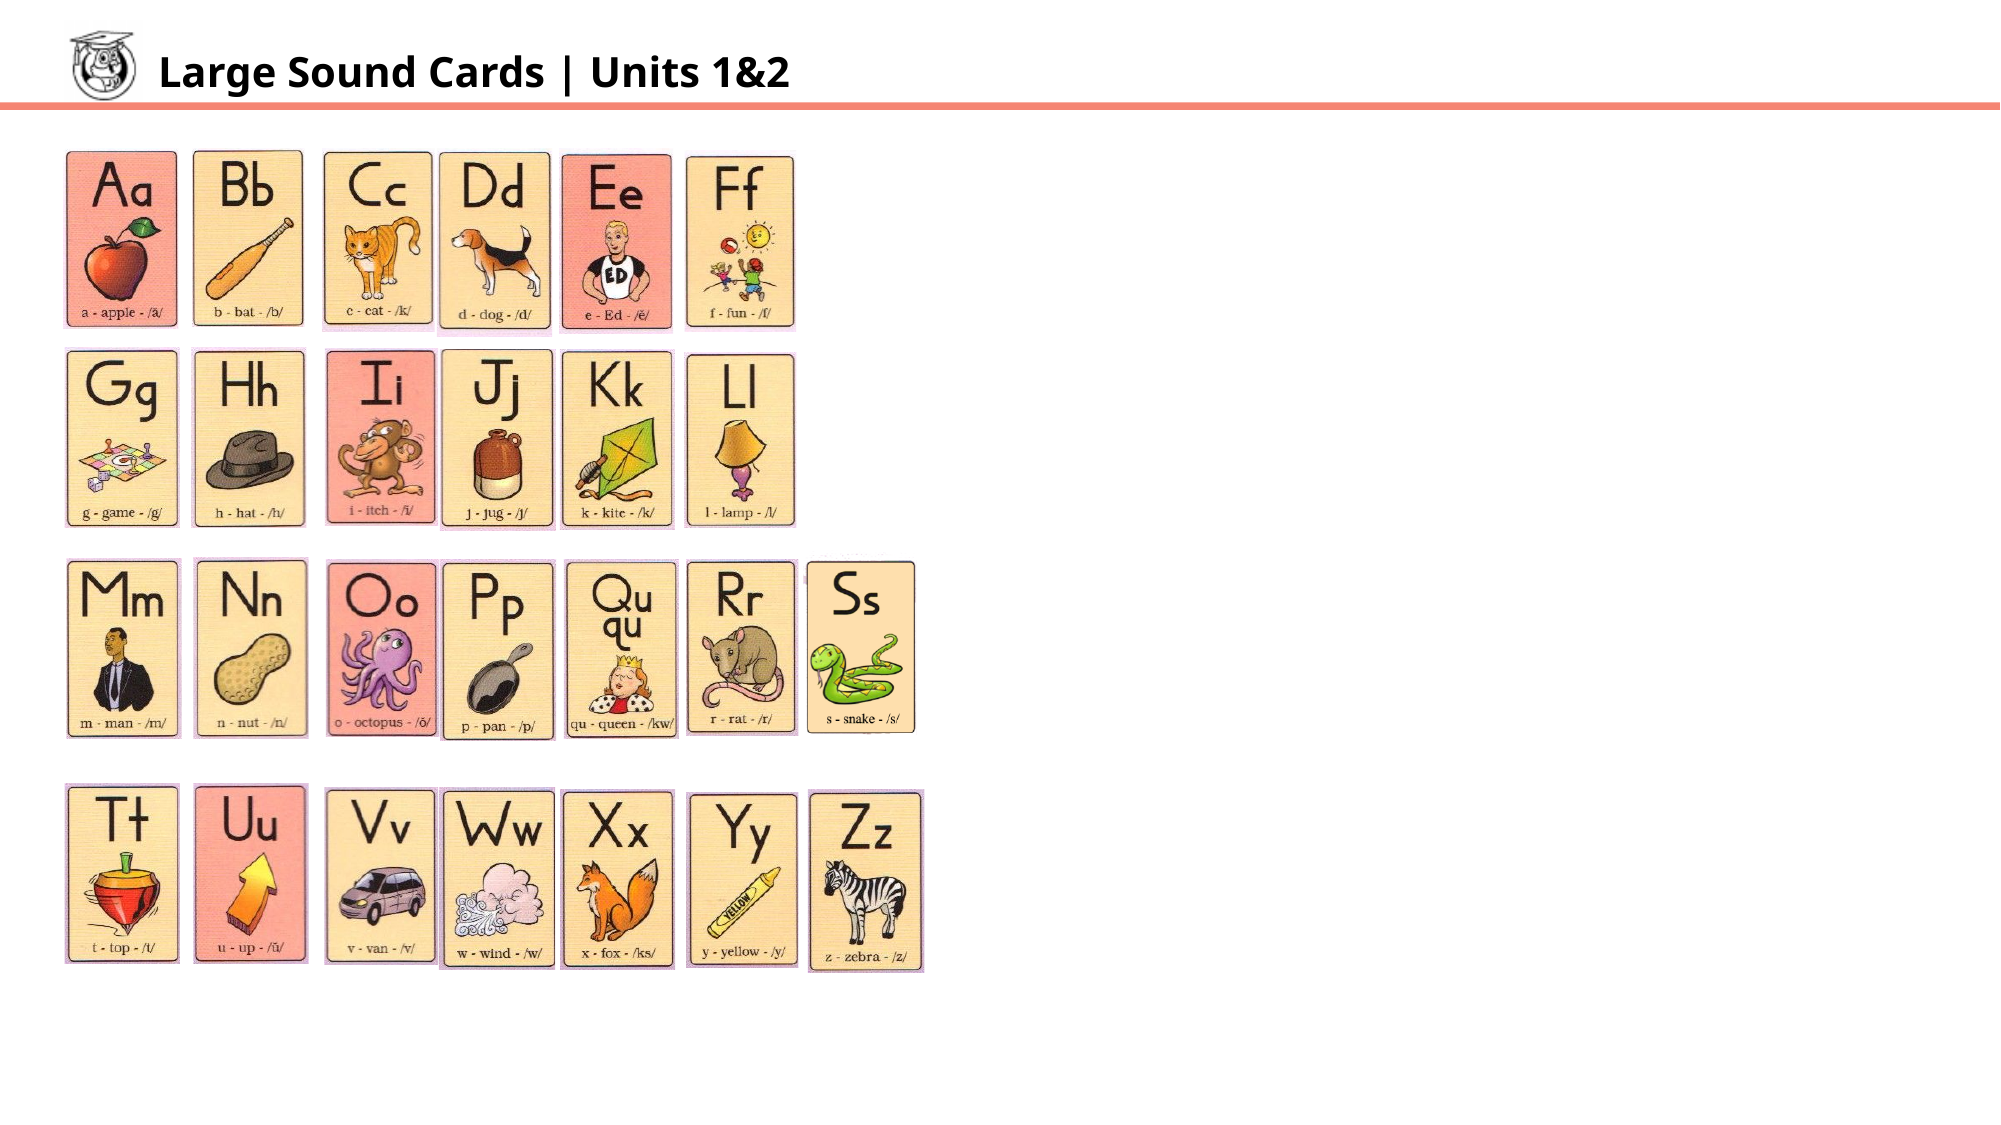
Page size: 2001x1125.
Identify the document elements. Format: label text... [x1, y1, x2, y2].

picture [62, 148, 179, 329]
picture [325, 559, 557, 741]
picture [686, 792, 799, 968]
picture [558, 148, 674, 334]
picture [686, 559, 799, 736]
picture [193, 783, 309, 964]
picture [803, 550, 917, 746]
picture [324, 348, 556, 531]
picture [66, 558, 182, 739]
picture [560, 789, 676, 970]
picture [64, 347, 180, 528]
picture [64, 783, 180, 964]
picture [59, 20, 144, 107]
picture [191, 347, 307, 528]
picture [193, 557, 309, 739]
picture [684, 352, 797, 528]
picture [324, 787, 556, 970]
picture [436, 148, 553, 337]
picture [684, 150, 797, 332]
text_box [0, 101, 2000, 111]
picture [563, 558, 679, 739]
picture [322, 148, 435, 332]
text_box Large Sound Cards | Units 1&2 [144, 44, 2000, 100]
picture [192, 148, 305, 327]
picture [559, 349, 675, 530]
picture [807, 789, 925, 973]
